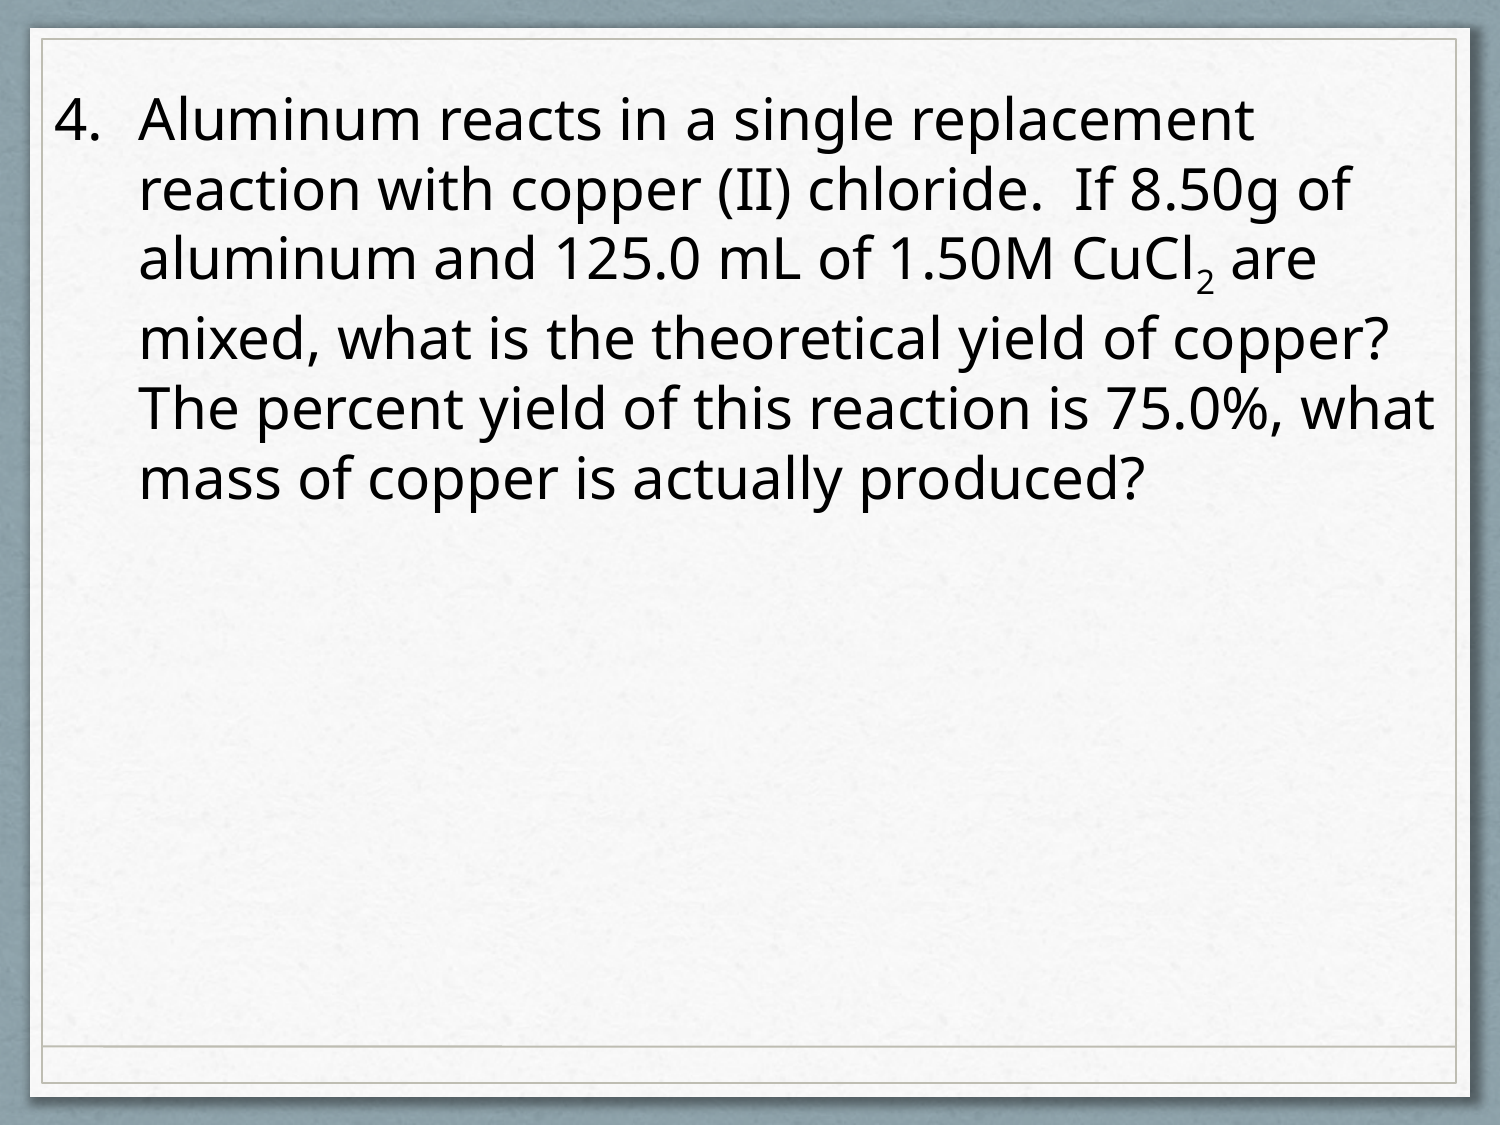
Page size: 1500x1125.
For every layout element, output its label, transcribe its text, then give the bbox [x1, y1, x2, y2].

text_box Aluminum reacts in a single replacement reaction with copper (II) chloride. If 8.50g of aluminum and 125.0 mL of 1.50M CuCl2 are mixed, what is the theoretical yield of copper? The percent yield of this reaction is 75.0%, what mass of copper is actually produced? [39, 74, 1459, 519]
picture [30, 28, 1470, 1097]
